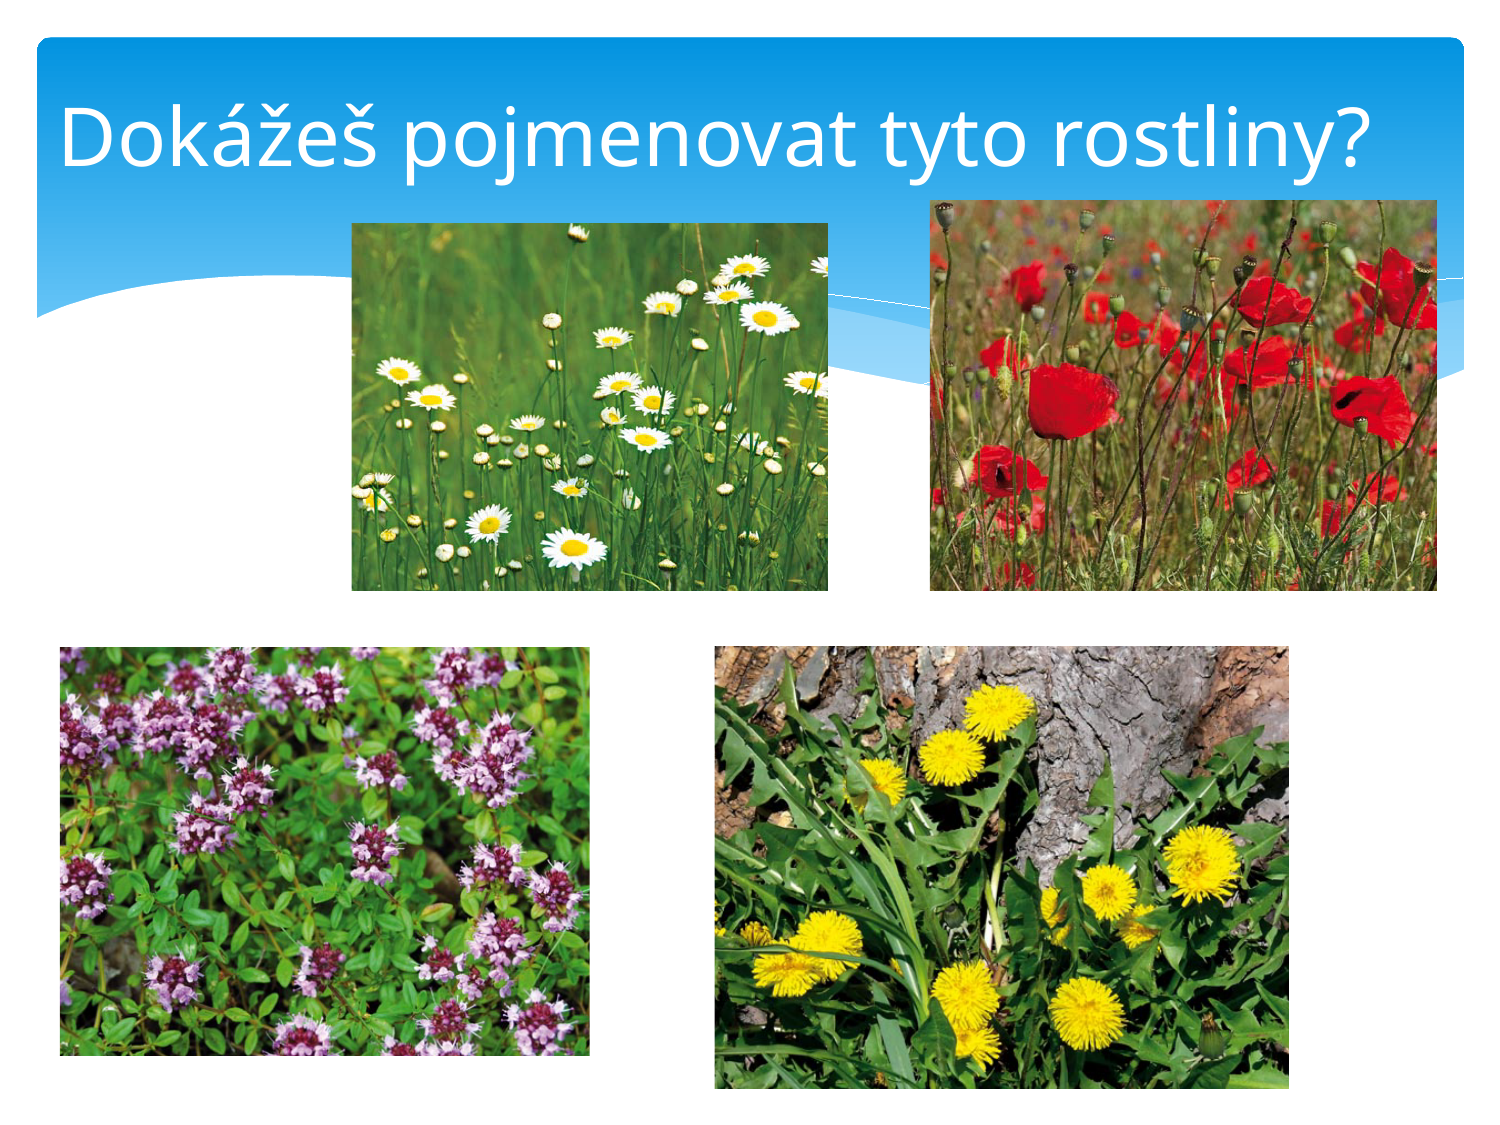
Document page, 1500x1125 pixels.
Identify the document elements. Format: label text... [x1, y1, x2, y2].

picture [714, 646, 1290, 1089]
picture [59, 647, 590, 1056]
title Dokážeš pojmenovat tyto rostliny? [41, 30, 1392, 237]
picture [929, 199, 1438, 591]
picture [351, 223, 829, 591]
